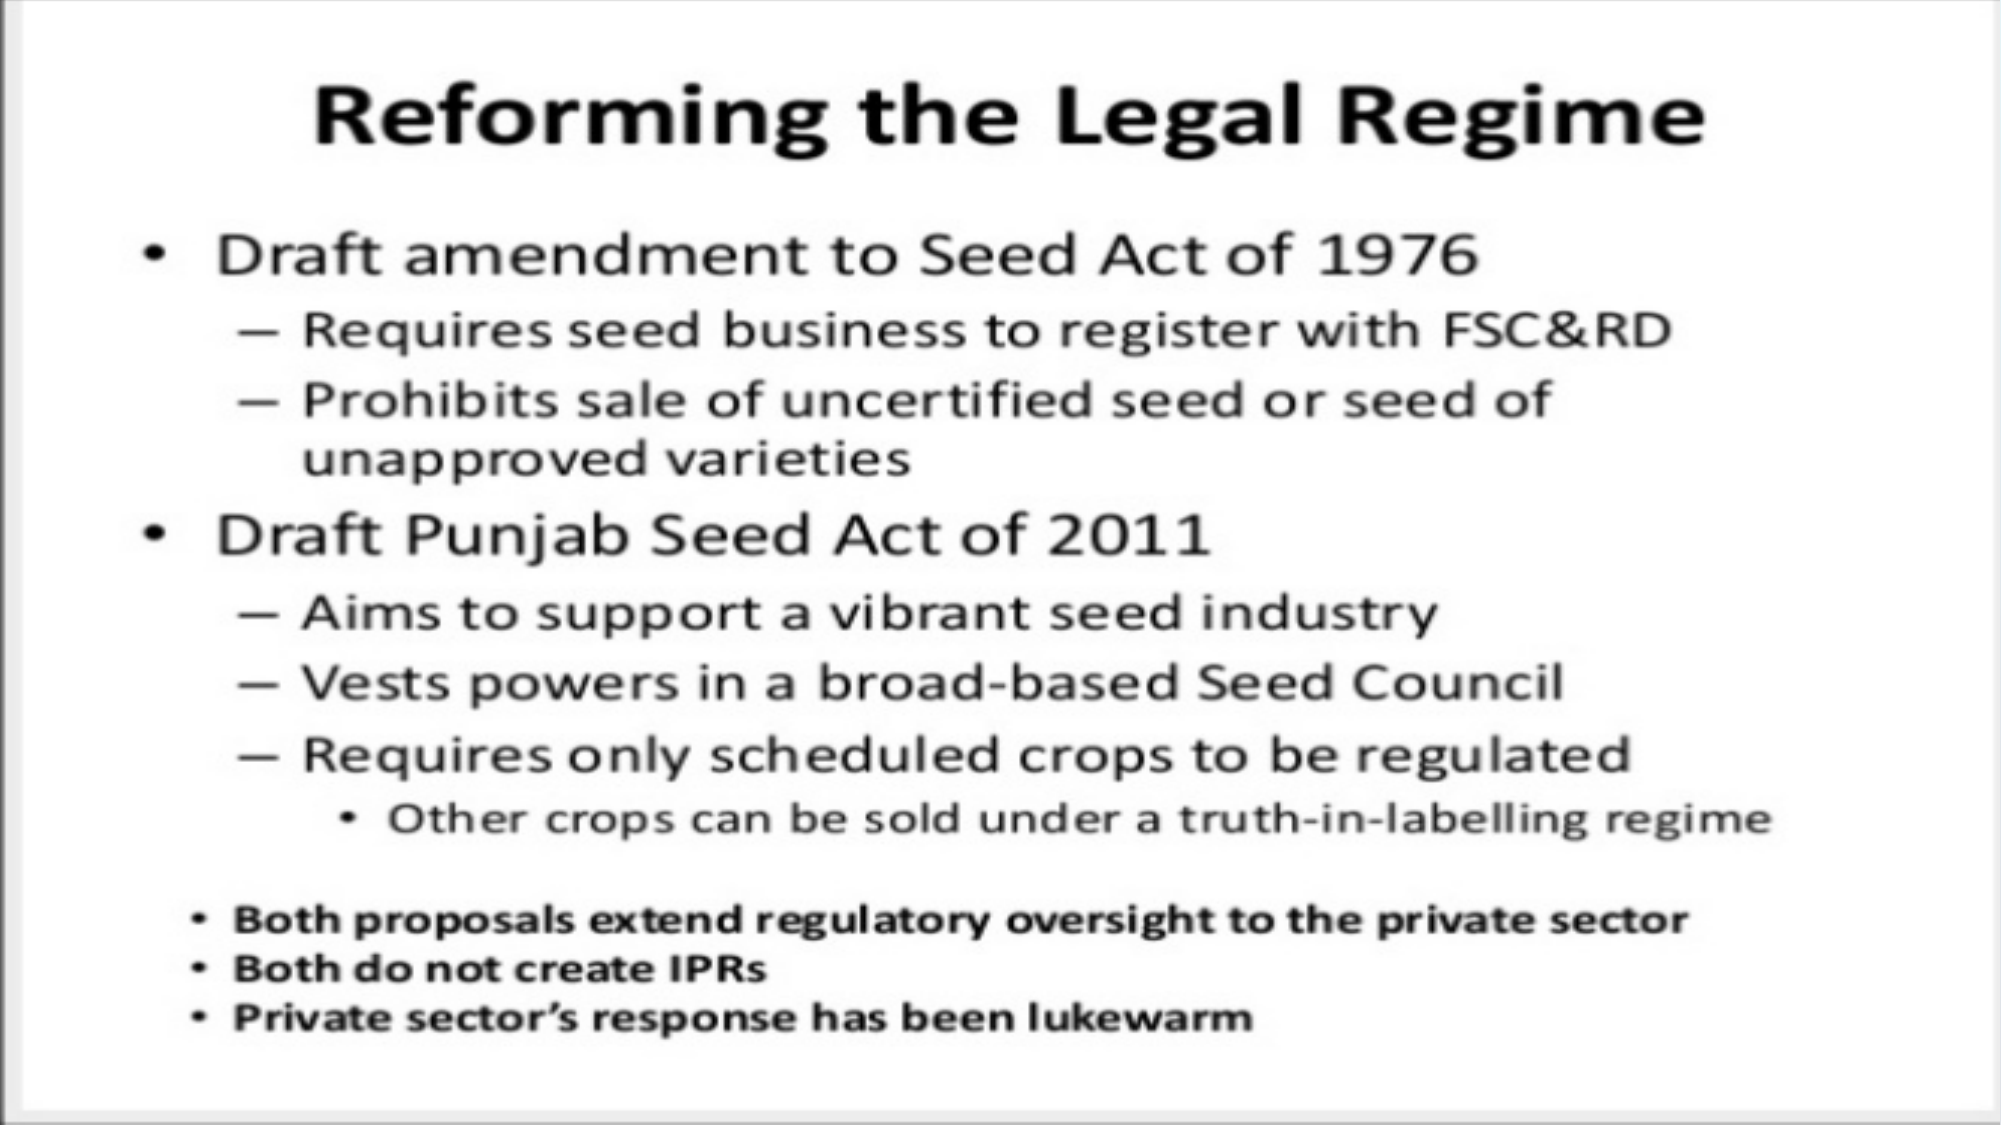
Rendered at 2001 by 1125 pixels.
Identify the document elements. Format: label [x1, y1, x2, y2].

list [0, 0, 2000, 1125]
